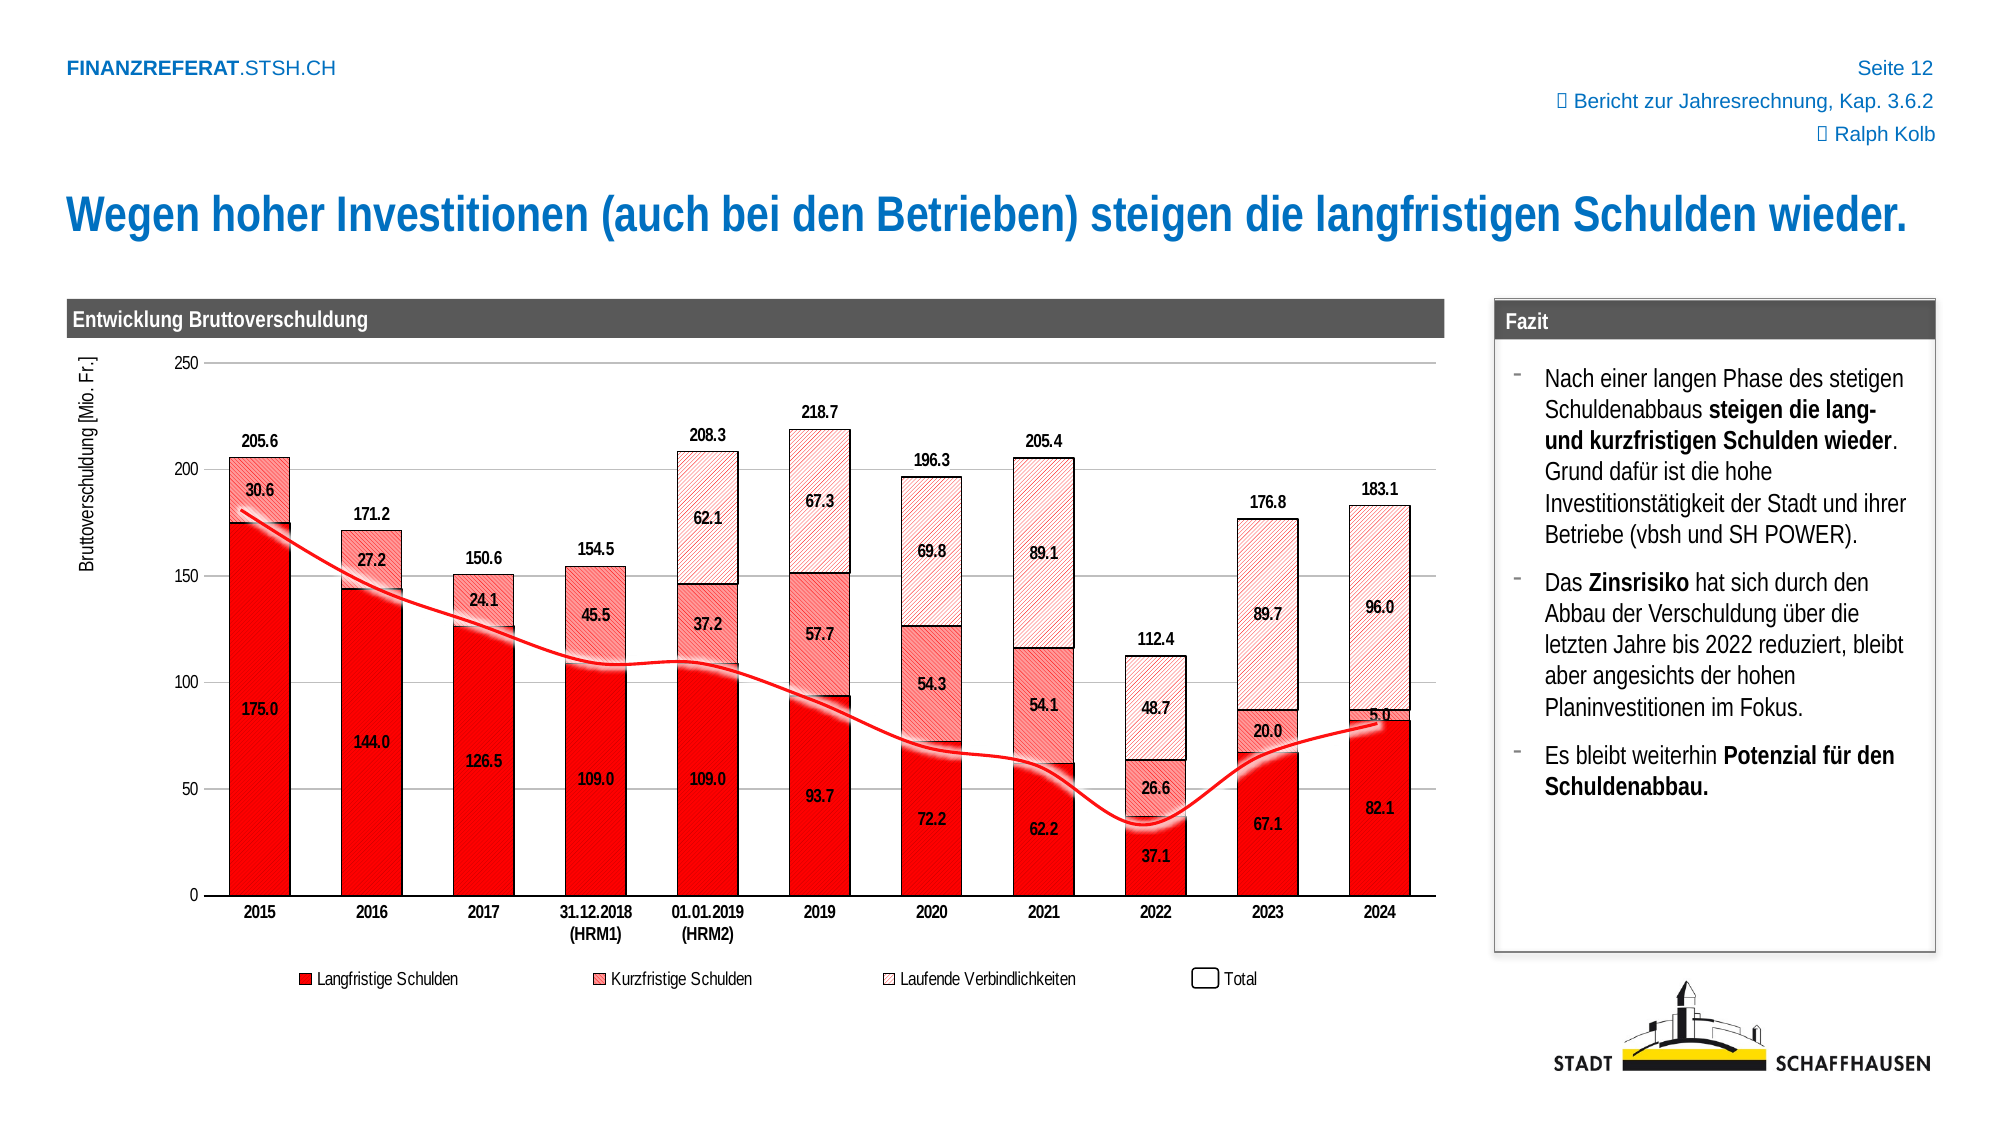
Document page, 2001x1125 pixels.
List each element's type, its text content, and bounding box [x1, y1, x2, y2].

chart [66, 342, 1445, 1042]
text_box  Ralph Kolb [1660, 114, 1936, 152]
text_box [1494, 298, 1936, 953]
text_box Wegen hoher Investitionen (auch bei den Betrieben) steigen die langfristigen Schulden wieder. [66, 181, 1957, 242]
text_box Entwicklung Bruttoverschuldung [66, 298, 1445, 338]
text_box  Bericht zur Jahresrechnung, Kap. 3.6.2 [1494, 81, 1934, 119]
picture [1545, 975, 1936, 1079]
